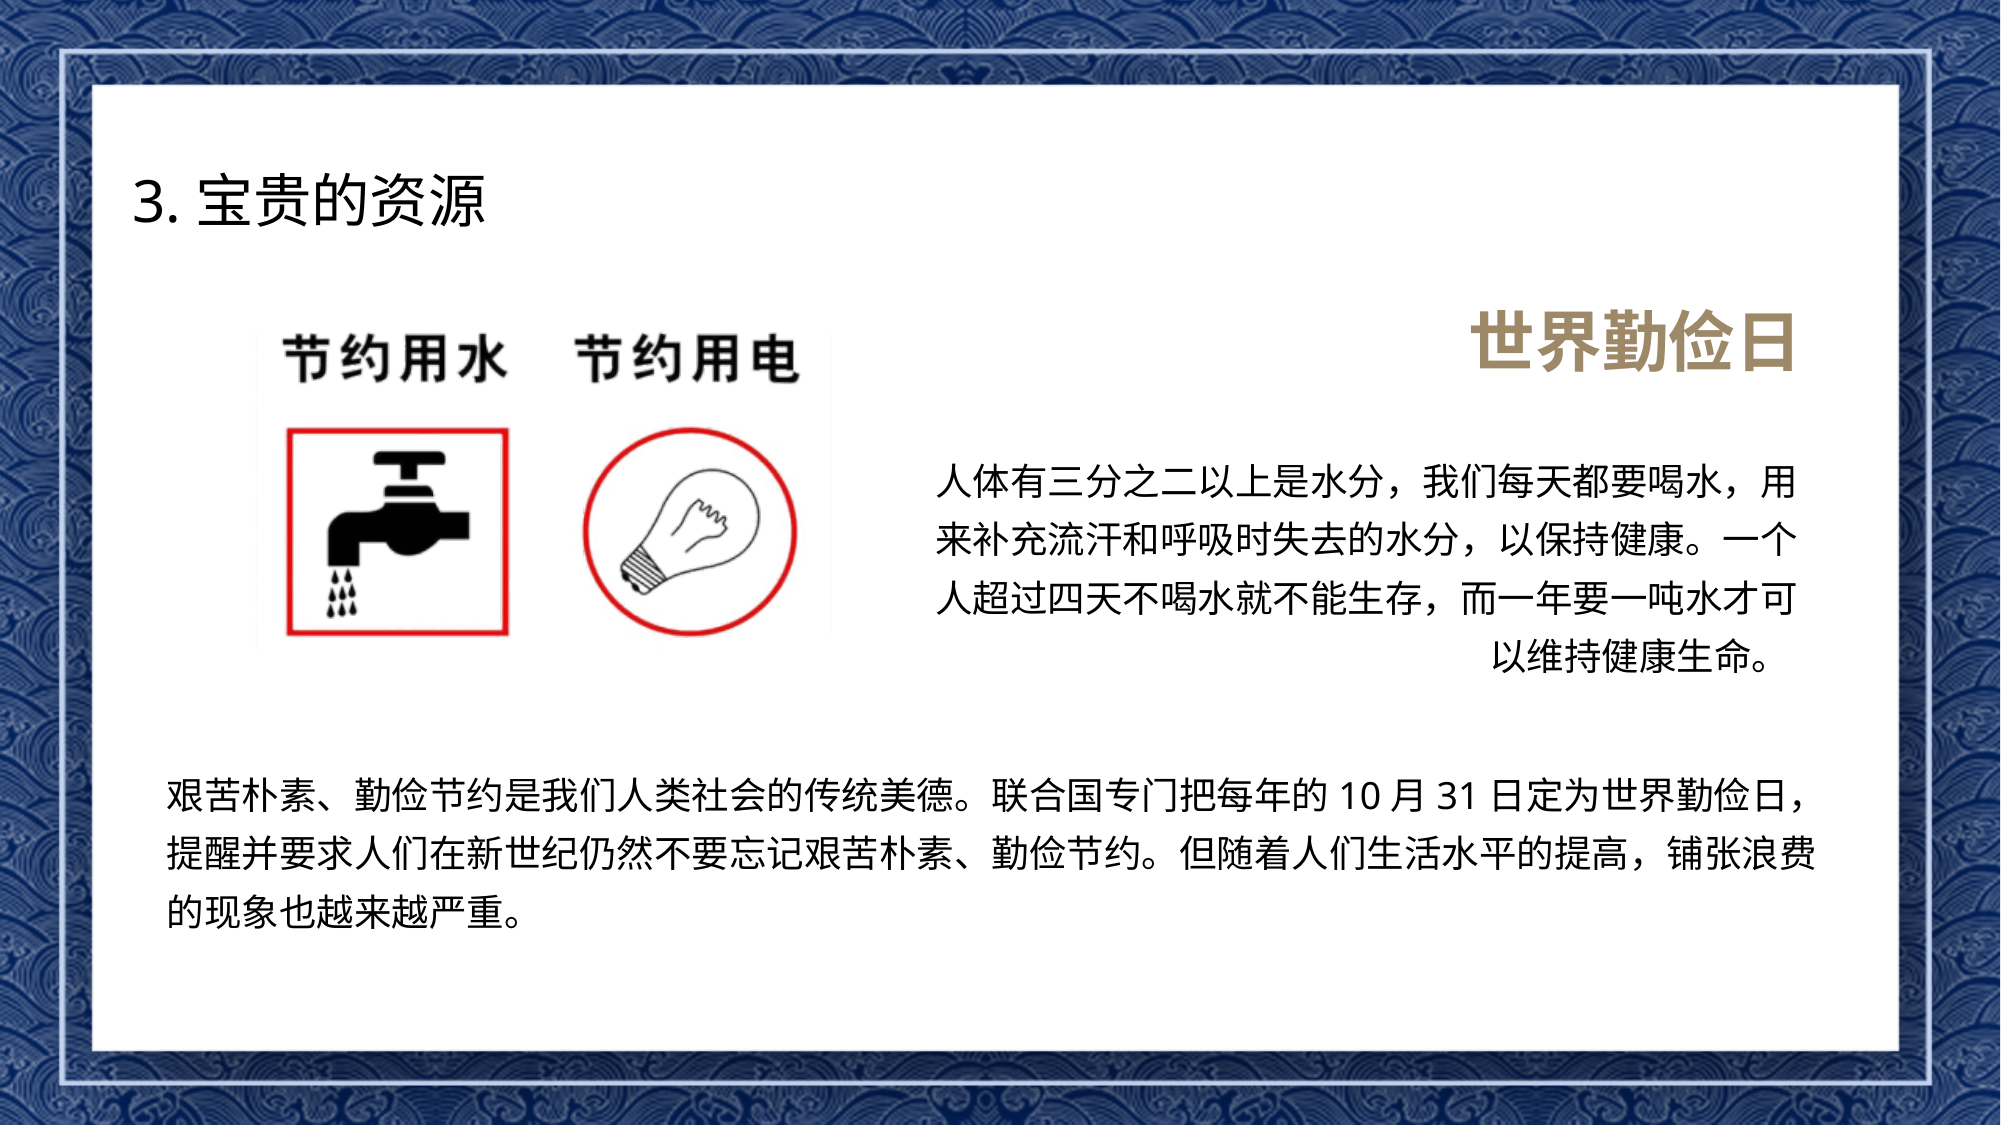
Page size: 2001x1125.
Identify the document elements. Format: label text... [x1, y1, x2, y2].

text_box 人体有三分之二以上是水分，我们每天都要喝水，用来补充流汗和呼吸时失去的水分，以保持健康。一个人超过四天不喝水就不能生存，而一年要一吨水才可以维持健康生命。 [911, 437, 1813, 686]
text_box 3.宝贵的资源 [117, 157, 502, 242]
text_box 世界勤俭日 [1453, 292, 1848, 387]
picture [0, 0, 2001, 1125]
text_box 艰苦朴素、勤俭节约是我们人类社会的传统美德。联合国专门把每年的10月31日定为世界勤俭日，提醒并要求人们在新世纪仍然不要忘记艰苦朴素、勤俭节约。但随着人们生活水平的提高，铺张浪费的现象也越来越严重。 [152, 750, 1848, 941]
